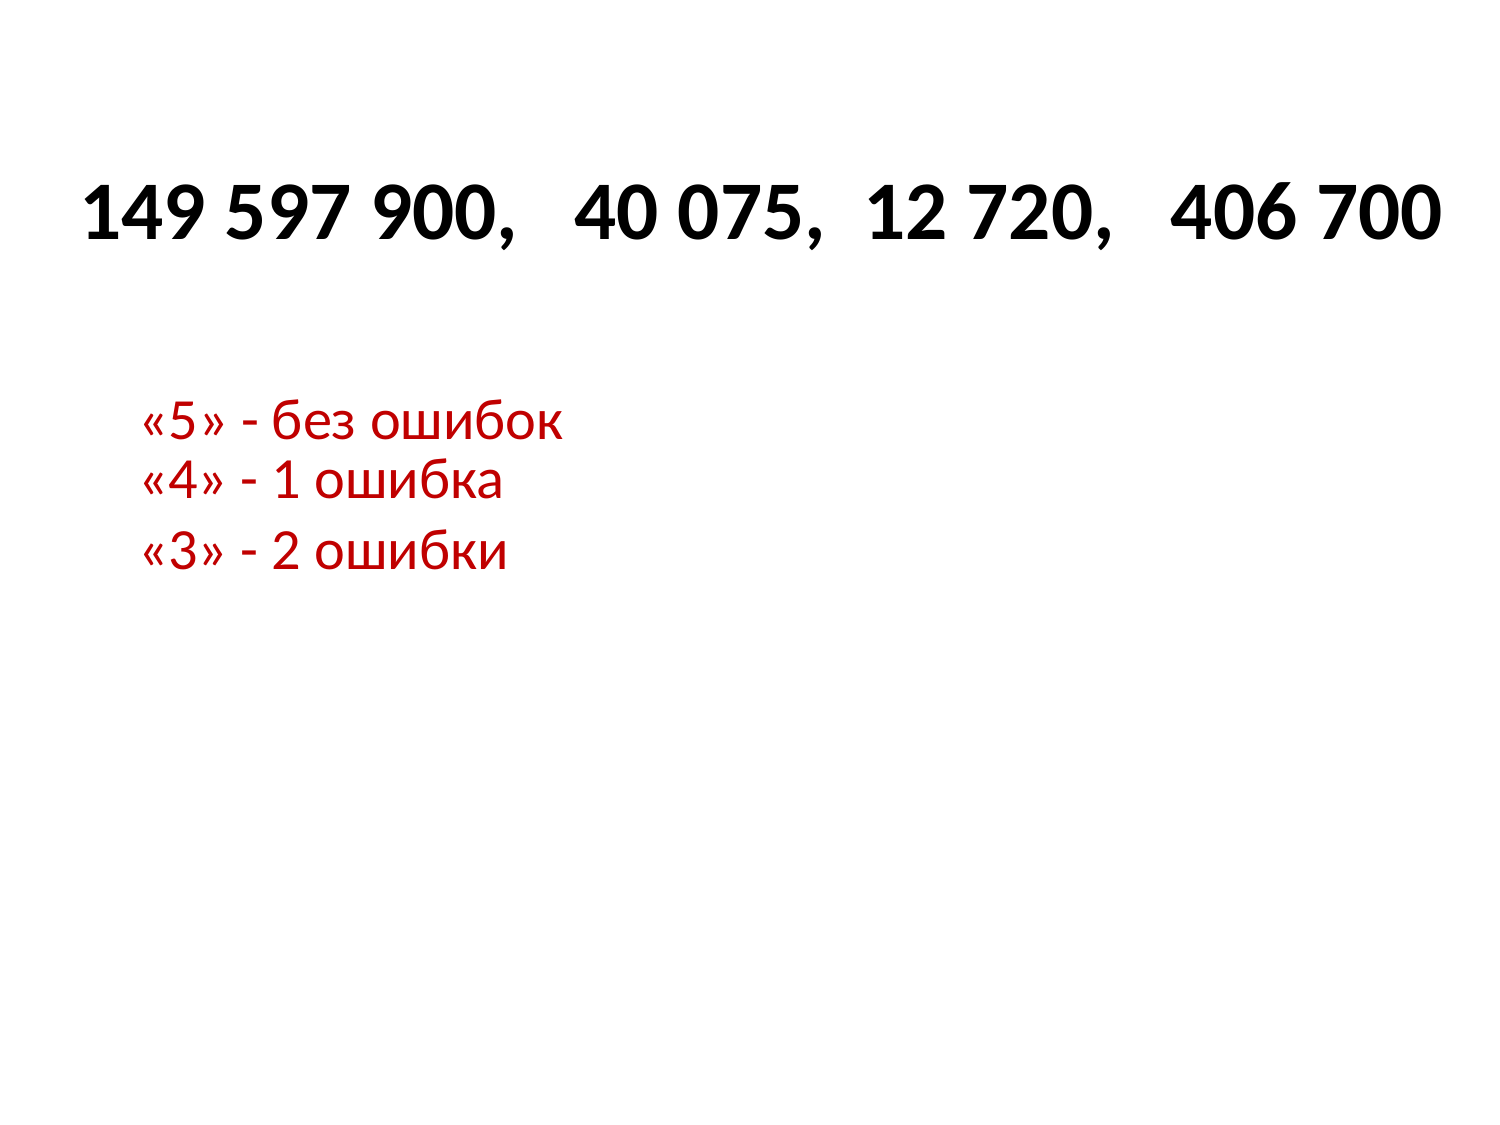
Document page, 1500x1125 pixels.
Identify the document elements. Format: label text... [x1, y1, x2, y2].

text_box «5» - без ошибок [123, 373, 1093, 459]
text_box «4» - 1 ошибка [123, 432, 550, 503]
text_box «3» - 2 ошибки [123, 503, 869, 589]
text_box 149 597 900, 40 075, 12 720, 406 700 [64, 149, 1472, 464]
